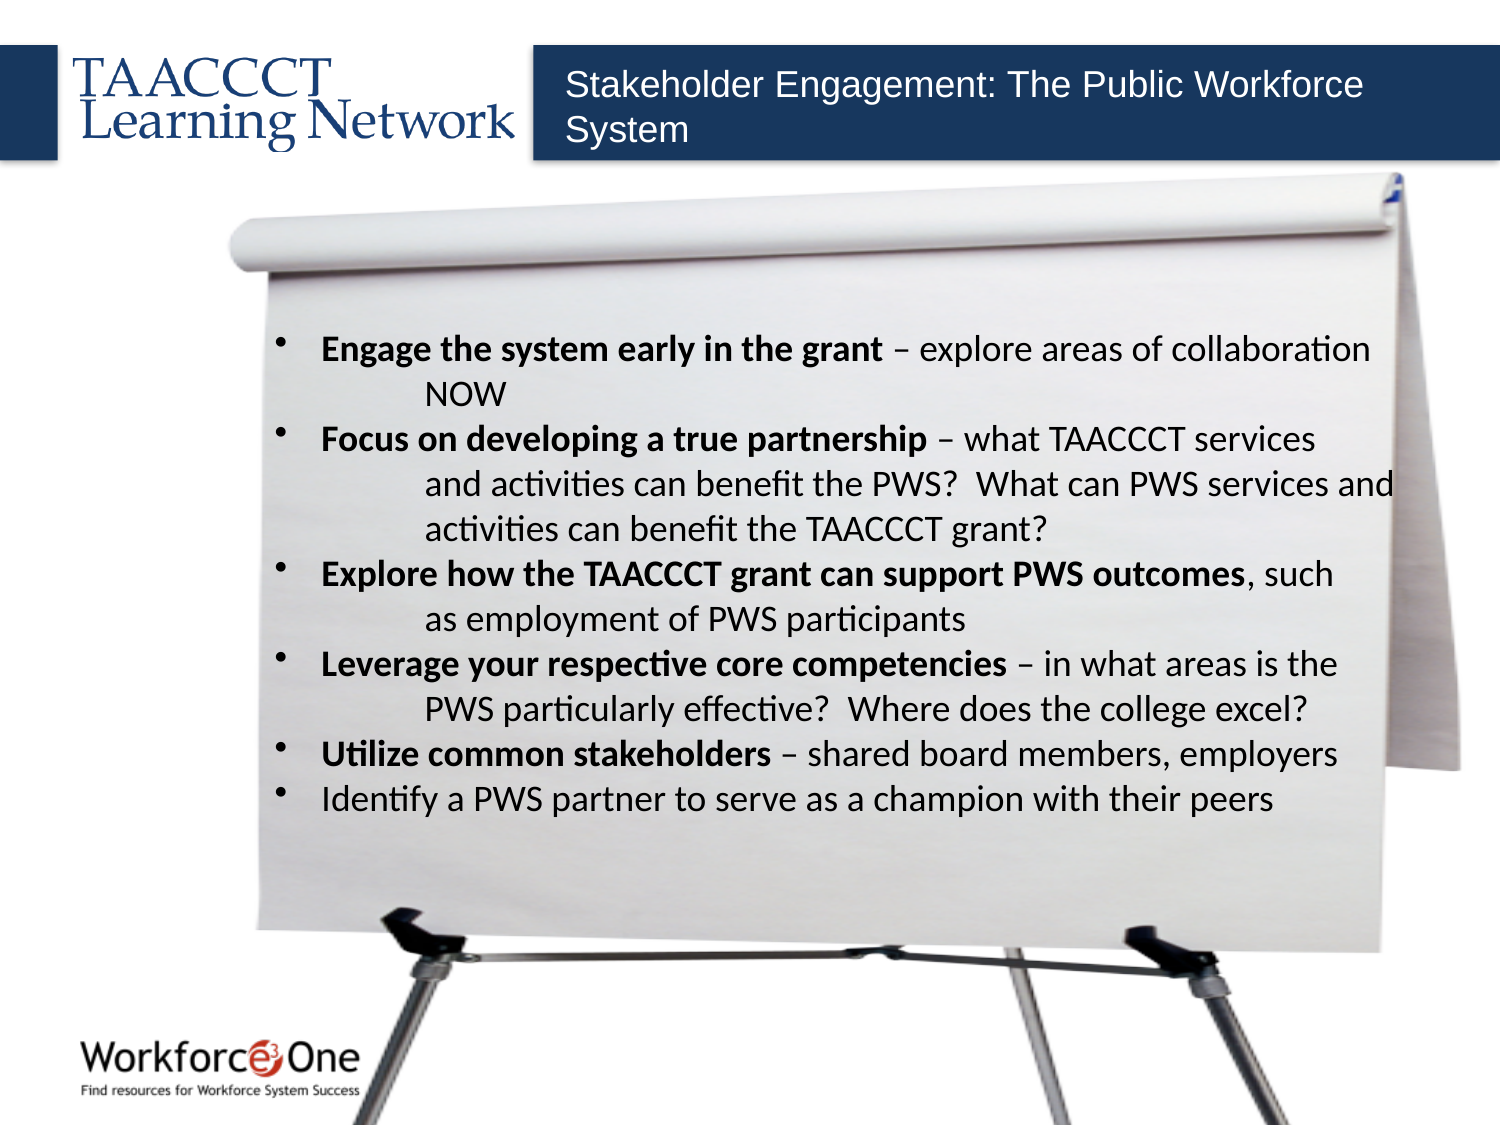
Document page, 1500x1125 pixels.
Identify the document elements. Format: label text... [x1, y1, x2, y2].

text_box Stakeholder Engagement: The Public Workforce System [549, 52, 1407, 147]
picture [57, 149, 1500, 1125]
